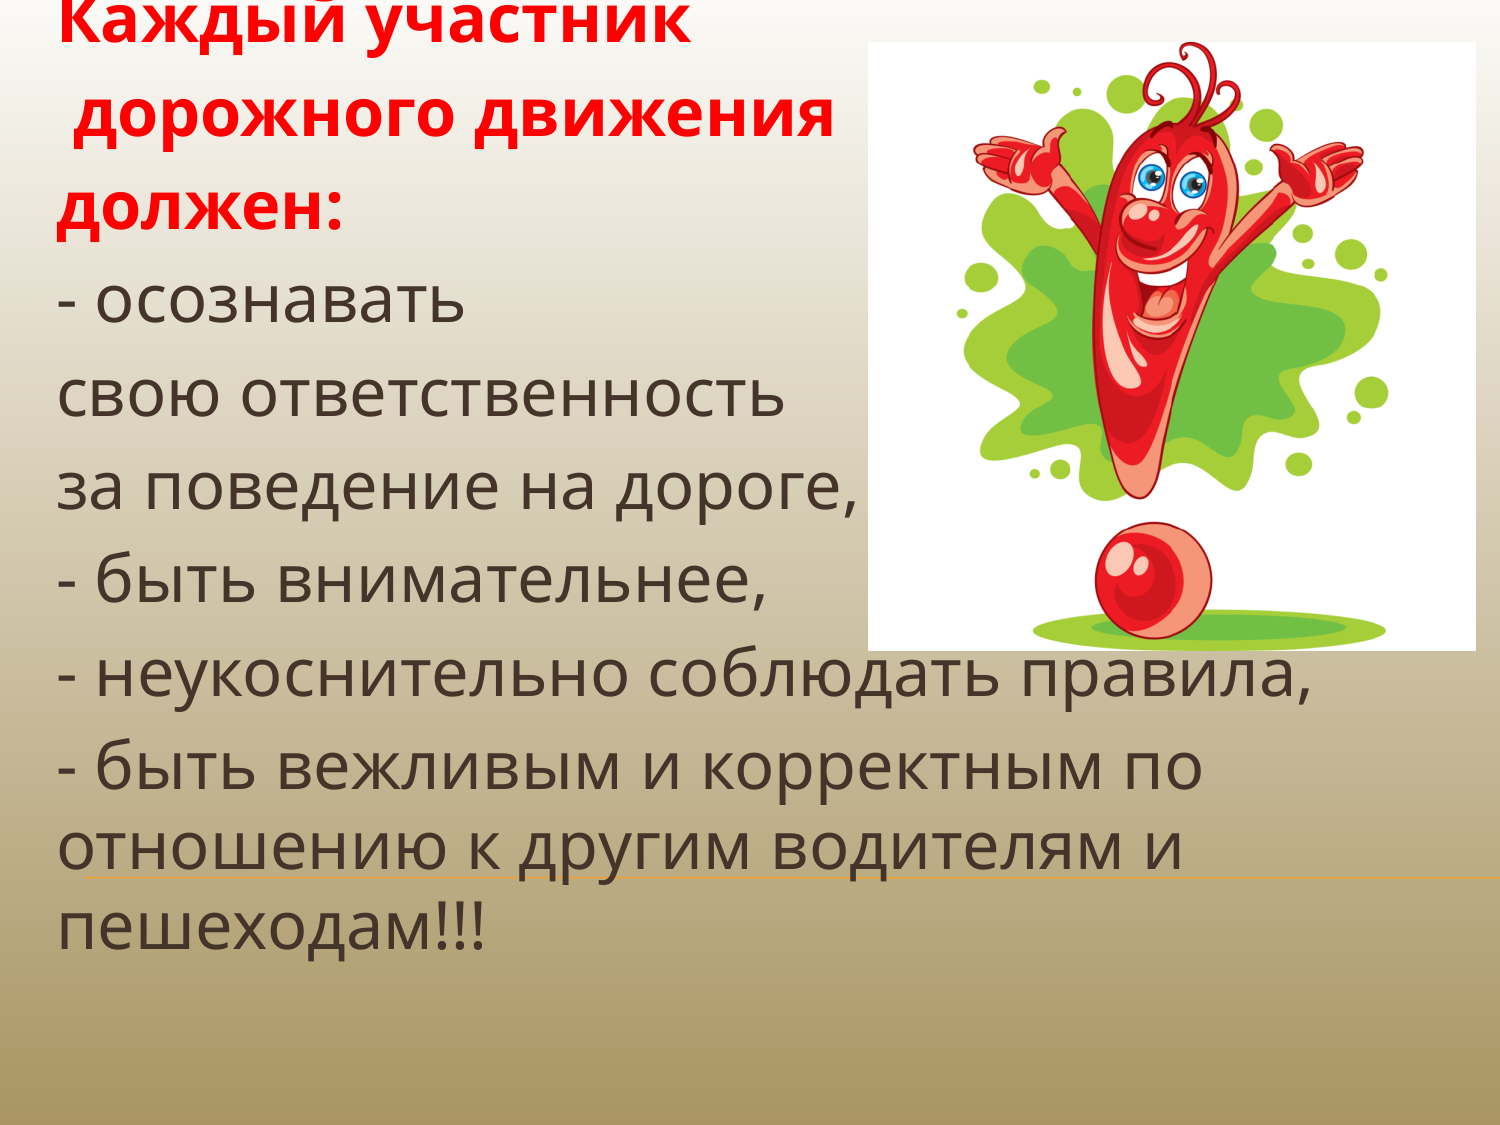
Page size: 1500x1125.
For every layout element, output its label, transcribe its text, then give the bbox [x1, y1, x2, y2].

picture [867, 42, 1476, 651]
subtitle Каждый участник дорожного движения должен: - осознавать свою ответственность за поведение на дороге, - быть внимательнее, - неукоснительно соблюдать правила, - быть вежливым и корректным по отношению к другим водителям и пешеходам!!! [41, 656, 1459, 1125]
